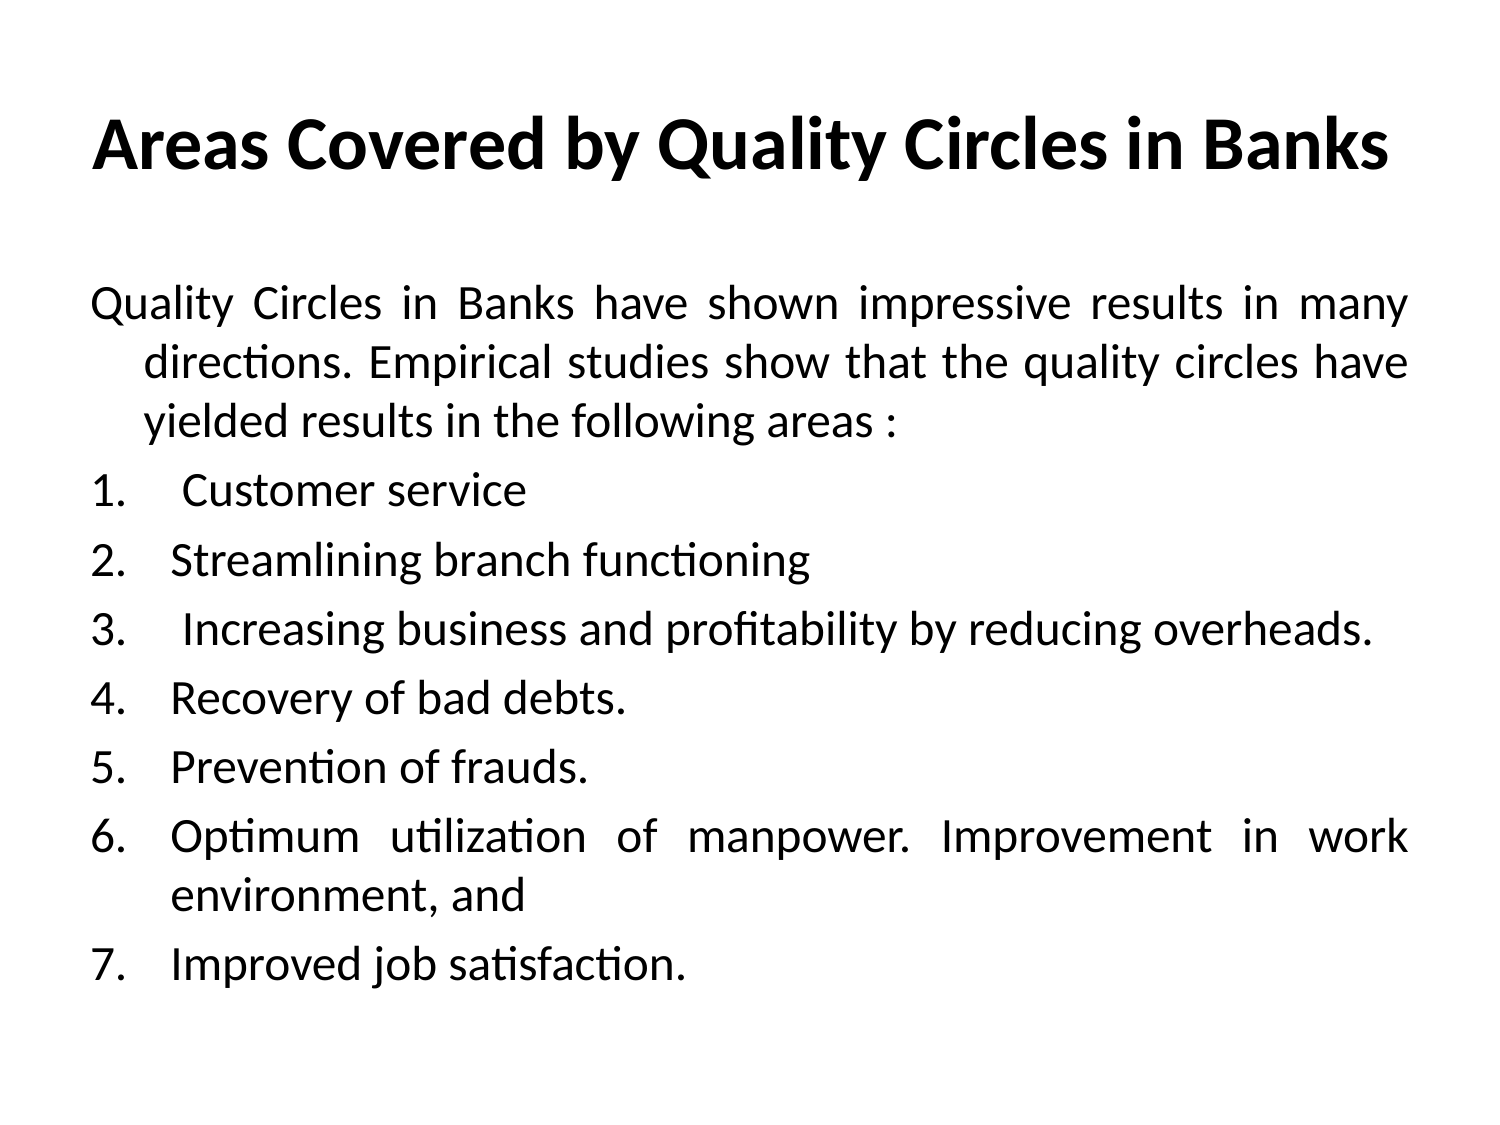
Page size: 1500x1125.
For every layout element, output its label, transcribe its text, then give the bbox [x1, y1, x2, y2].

title Areas Covered by Quality Circles in Banks [75, 45, 1425, 233]
list Quality Circles in Banks have shown impressive results in many directions. Empirical studies show that the quality circles have yielded results in the following areas : Customer service Streamlining branch functioning Increasing business and profitability by reducing overheads. Recovery of bad debts. Prevention of frauds. Optimum utilization of manpower. Improvement in work environment, and Improved job satisfaction. [75, 262, 1425, 1005]
